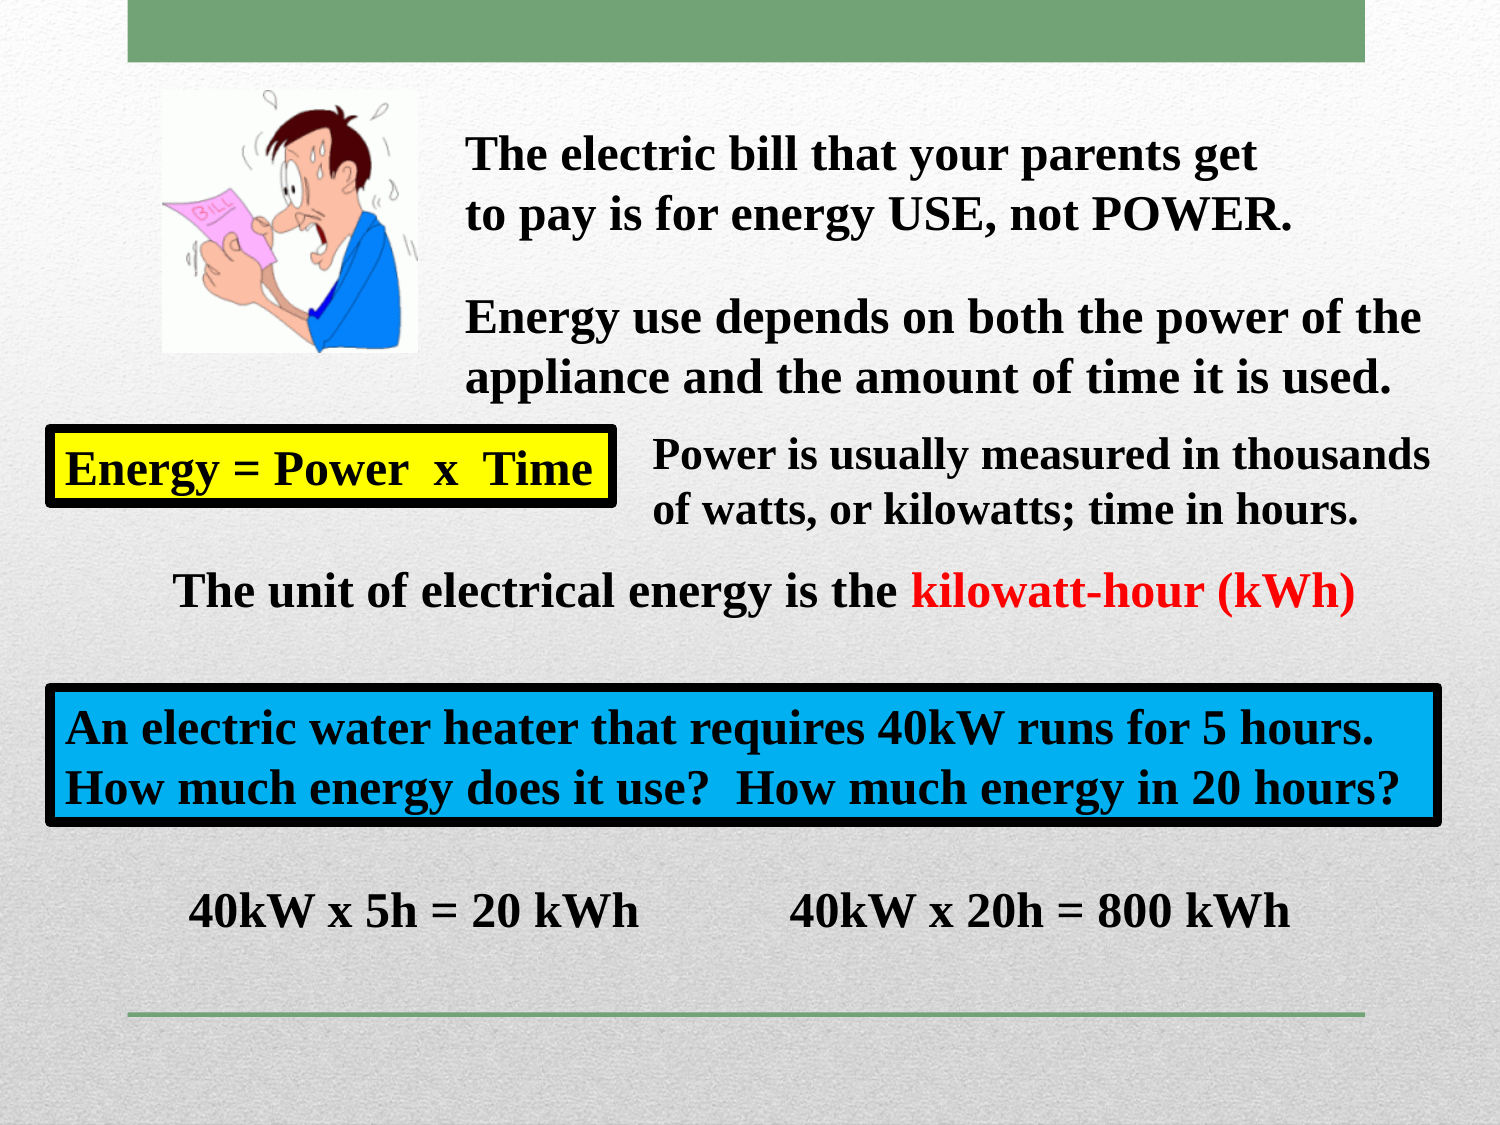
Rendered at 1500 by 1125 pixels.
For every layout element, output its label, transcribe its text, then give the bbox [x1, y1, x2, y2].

text_box Energy use depends on both the power of the appliance and the amount of time it is used. [450, 276, 1475, 412]
text_box Power is usually measured in thousands of watts, or kilowatts; time in hours. [637, 416, 1450, 542]
text_box The electric bill that your parents get to pay is for energy USE, not POWER. [450, 113, 1313, 276]
text_box 40kW x 20h = 800 kWh [774, 869, 1313, 945]
text_box An electric water heater that requires 40kW runs for 5 hours. How much energy does it use? How much energy in 20 hours? [50, 687, 1438, 823]
text_box Energy = Power x Time [50, 428, 613, 504]
text_box 40kW x 5h = 20 kWh [173, 869, 662, 945]
picture [161, 90, 419, 353]
text_box The unit of electrical energy is the kilowatt-hour (kWh) [157, 549, 1392, 625]
